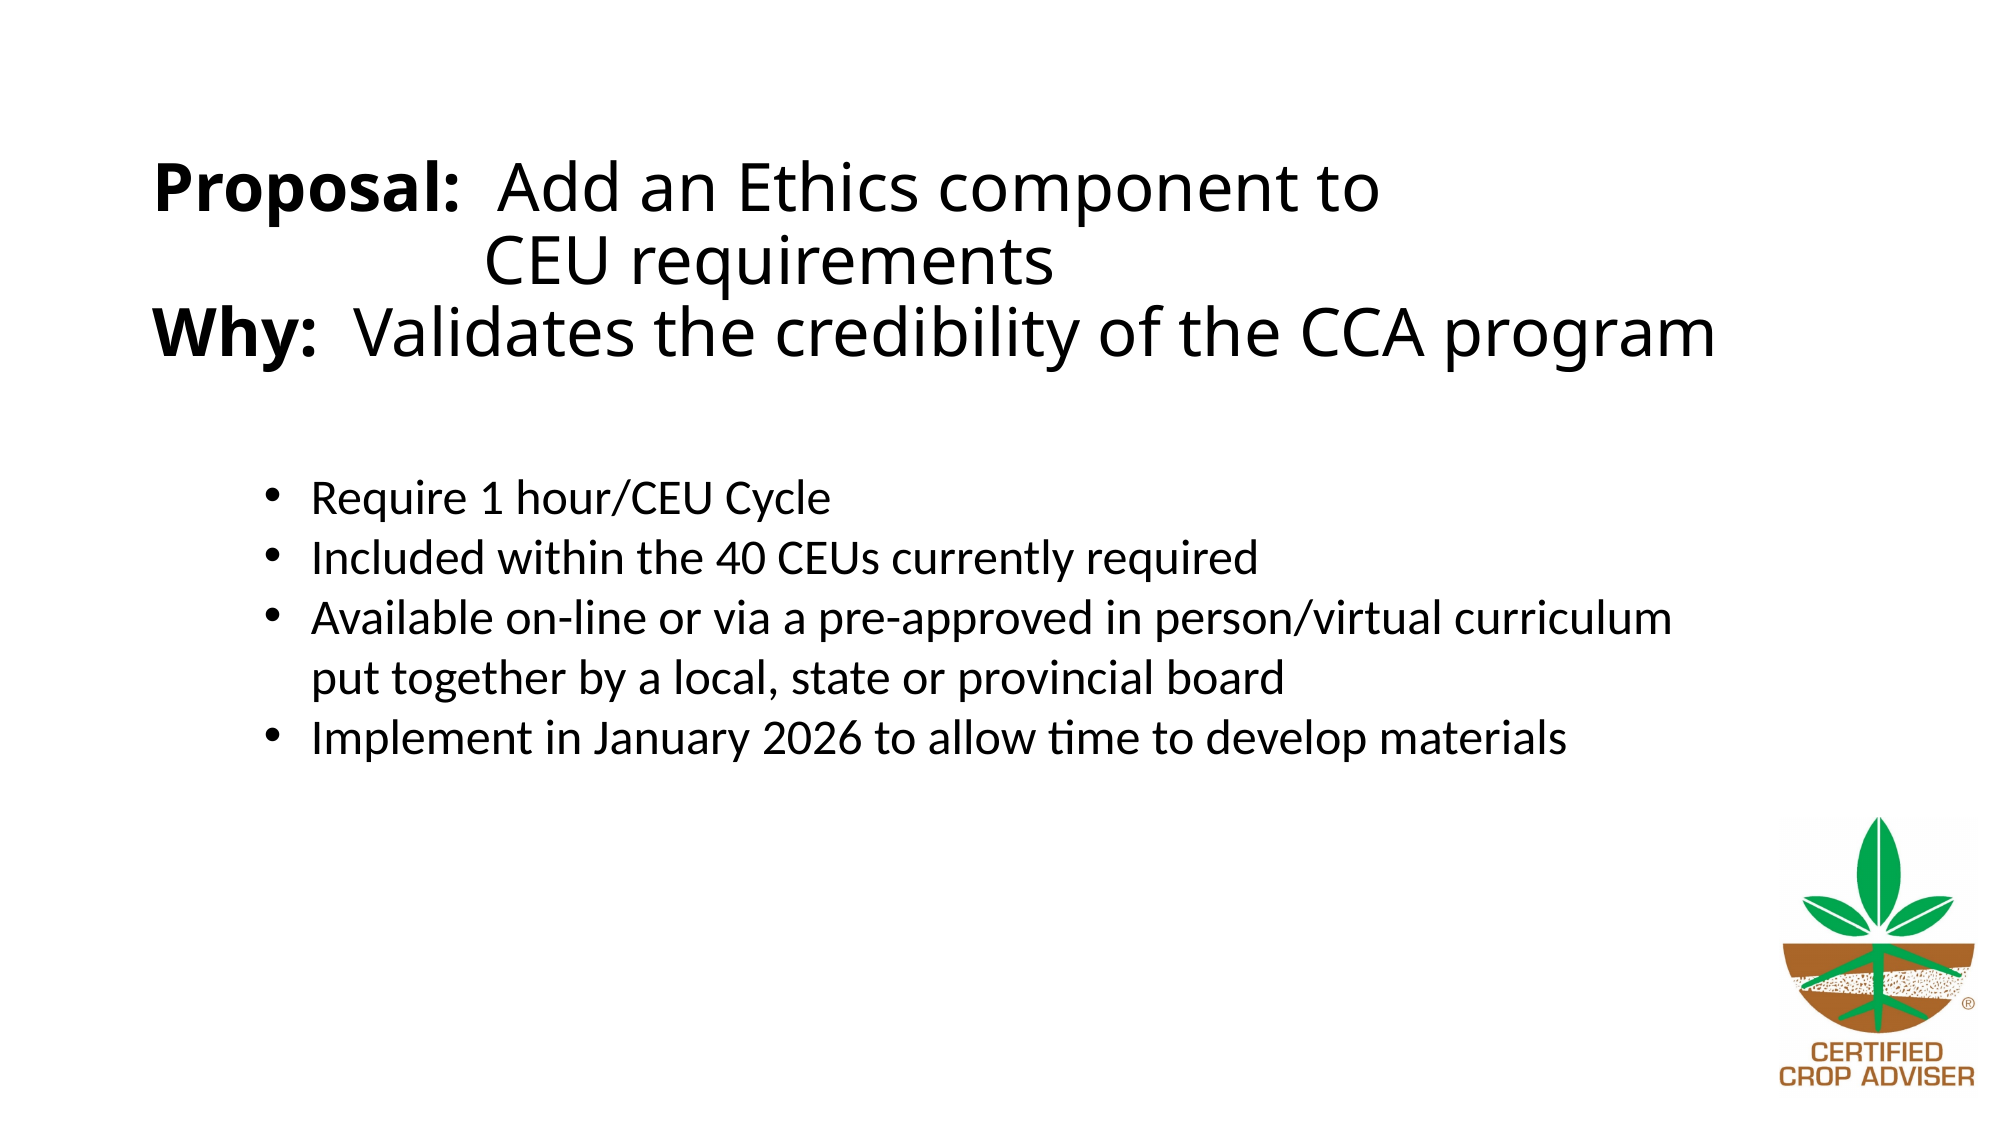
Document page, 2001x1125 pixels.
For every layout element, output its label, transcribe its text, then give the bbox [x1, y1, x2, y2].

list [1779, 817, 1978, 1098]
title Proposal: Add an Ethics component to CEU requirements Why: Validates the credibility of the CCA program [137, 122, 1863, 403]
text_box Require 1 hour/CEU Cycle Included within the 40 CEUs currently required Available on-line or via a pre-approved in person/virtual curriculum put together by a local, state or provincial board Implement in January 2026 to allow time to develop materials [249, 457, 1693, 937]
